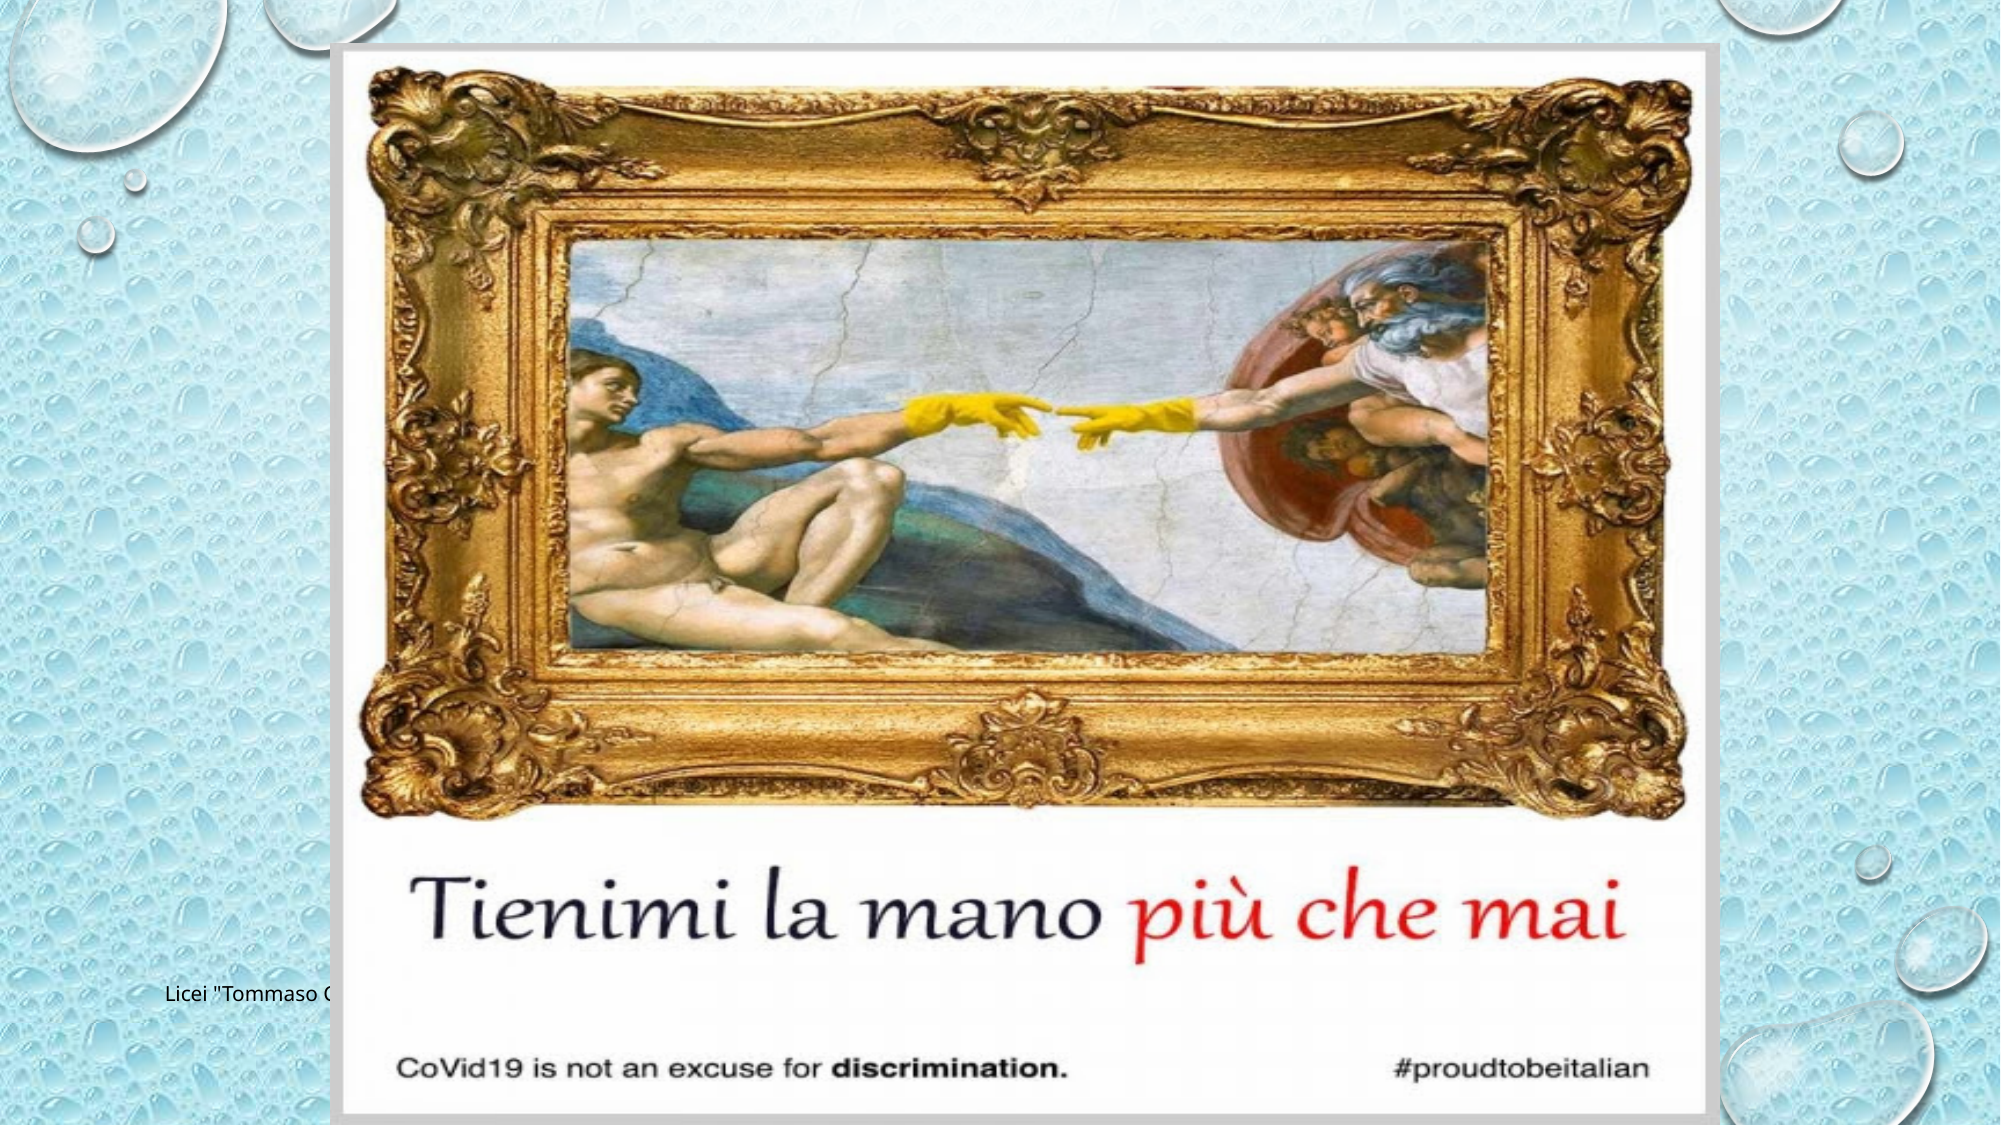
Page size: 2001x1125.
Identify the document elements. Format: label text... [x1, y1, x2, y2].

footer Licei "Tommaso Campanella" Belvedere M.mo (CS) [149, 965, 323, 1025]
picture [0, 0, 2001, 1125]
